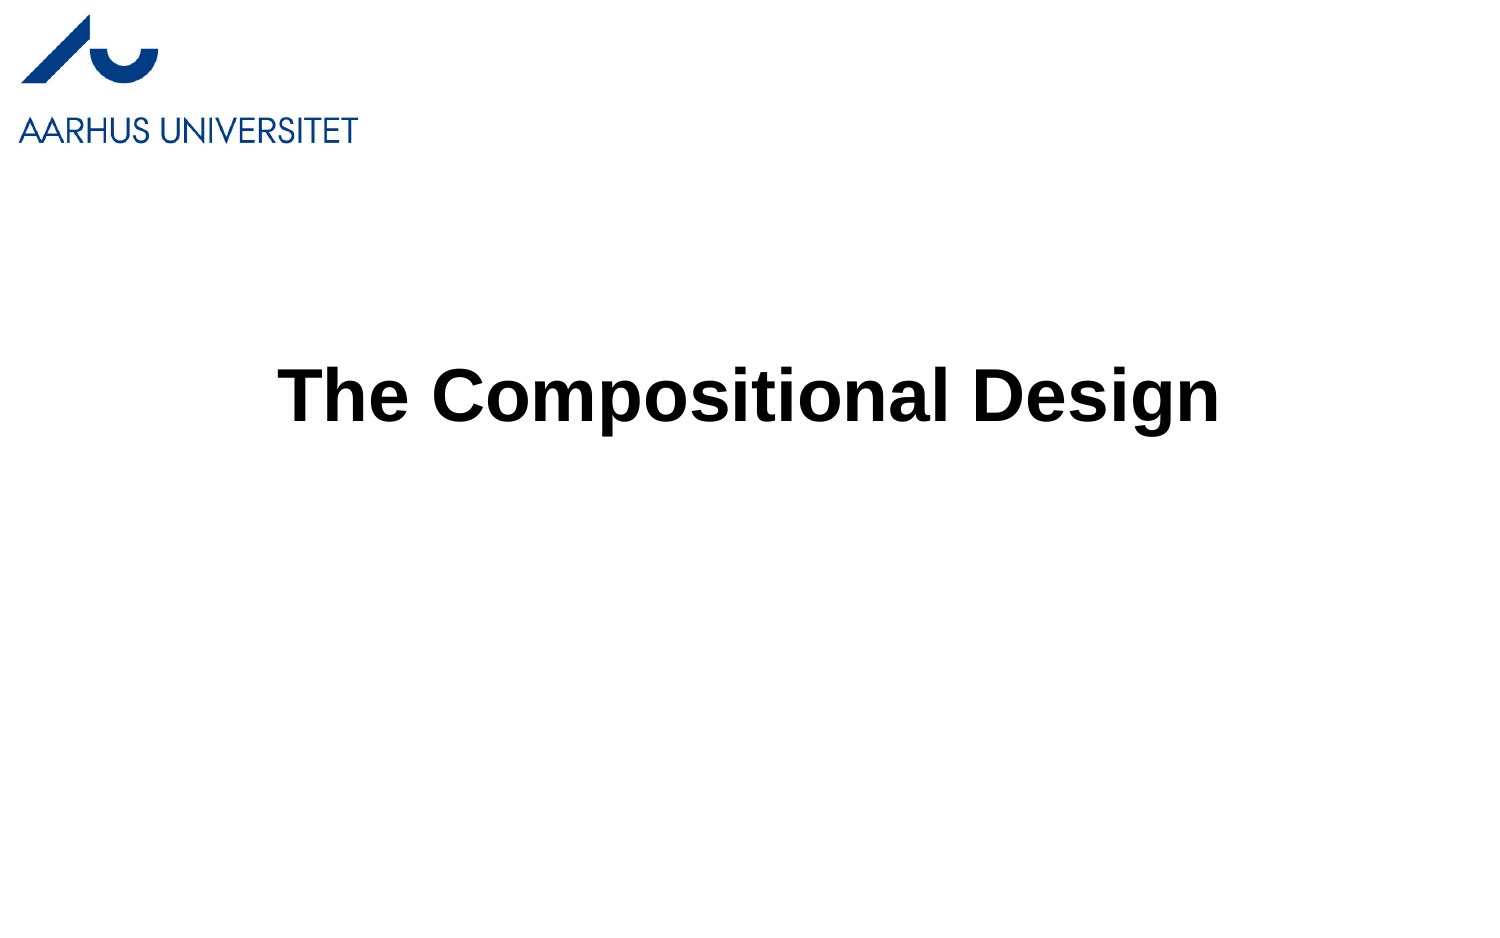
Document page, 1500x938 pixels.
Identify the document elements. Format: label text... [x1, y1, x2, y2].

picture [14, 9, 358, 146]
title The Compositional Design [112, 291, 1388, 493]
